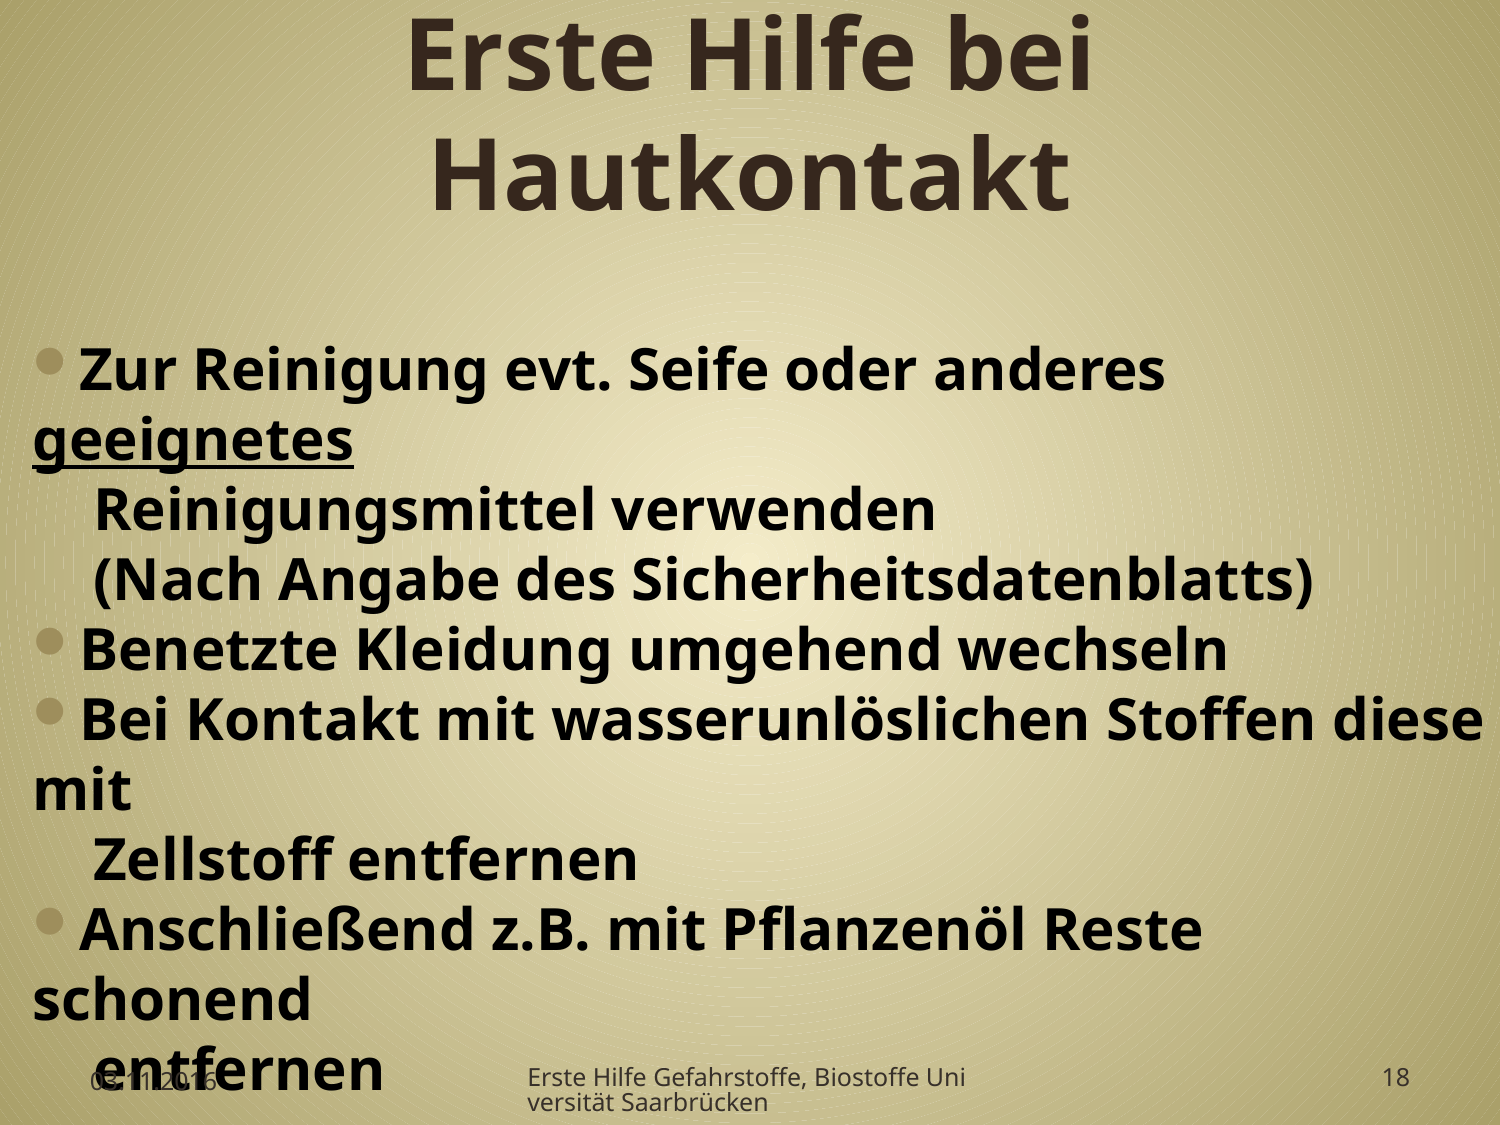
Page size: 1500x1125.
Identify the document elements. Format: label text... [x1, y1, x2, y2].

list Zur Reinigung evt. Seife oder anderes geeignetes Reinigungsmittel verwenden (Nach Angabe des Sicherheitsdatenblatts) Benetzte Kleidung umgehend wechseln Bei Kontakt mit wasserunlöslichen Stoffen diese mit Zellstoff entfernen Anschließend z.B. mit Pflanzenöl Reste schonend entfernen [24, 324, 1500, 1000]
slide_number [75, 1024, 425, 1103]
title Erste Hilfe bei Hautkontakt [75, 50, 1425, 238]
slide_number 18 [1074, 1024, 1425, 1103]
footer Erste Hilfe Gefahrstoffe, Biostoffe Universität Saarbrücken [512, 1024, 988, 1103]
